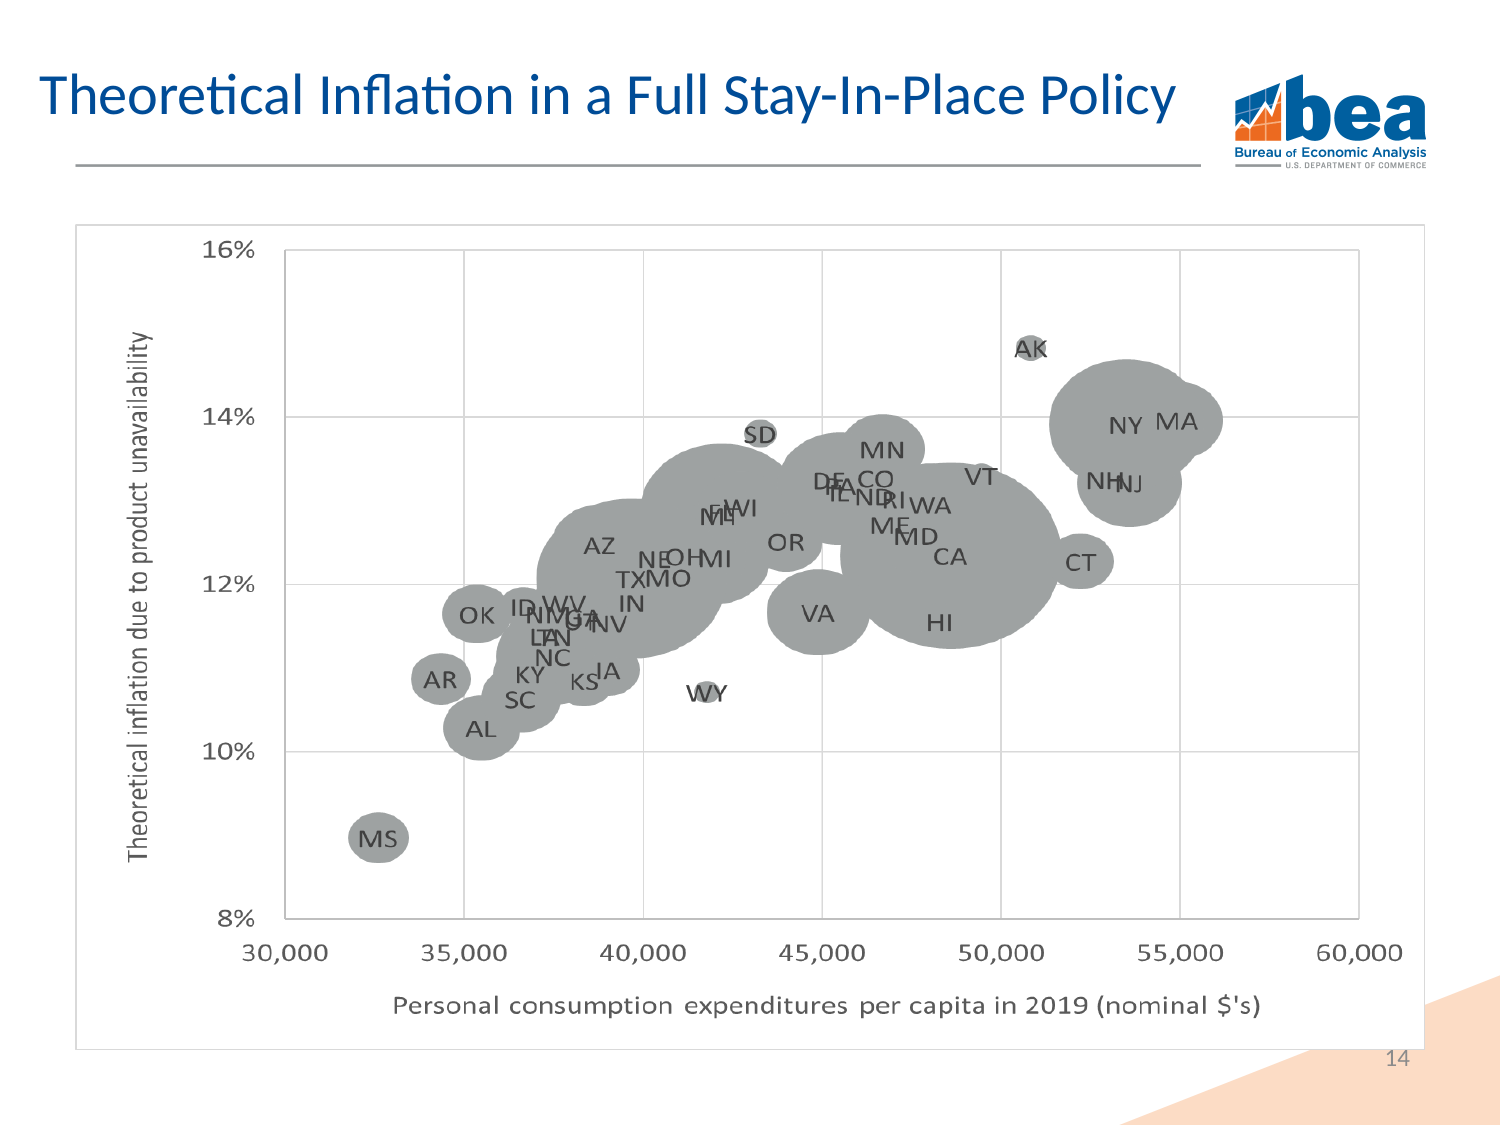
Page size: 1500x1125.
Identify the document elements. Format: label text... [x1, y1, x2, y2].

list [74, 224, 1426, 1051]
slide_number 14 [1337, 1057, 1425, 1073]
title Theoretical Inflation in a Full Stay-In-Place Policy [24, 12, 1200, 163]
picture [0, 0, 1500, 1125]
